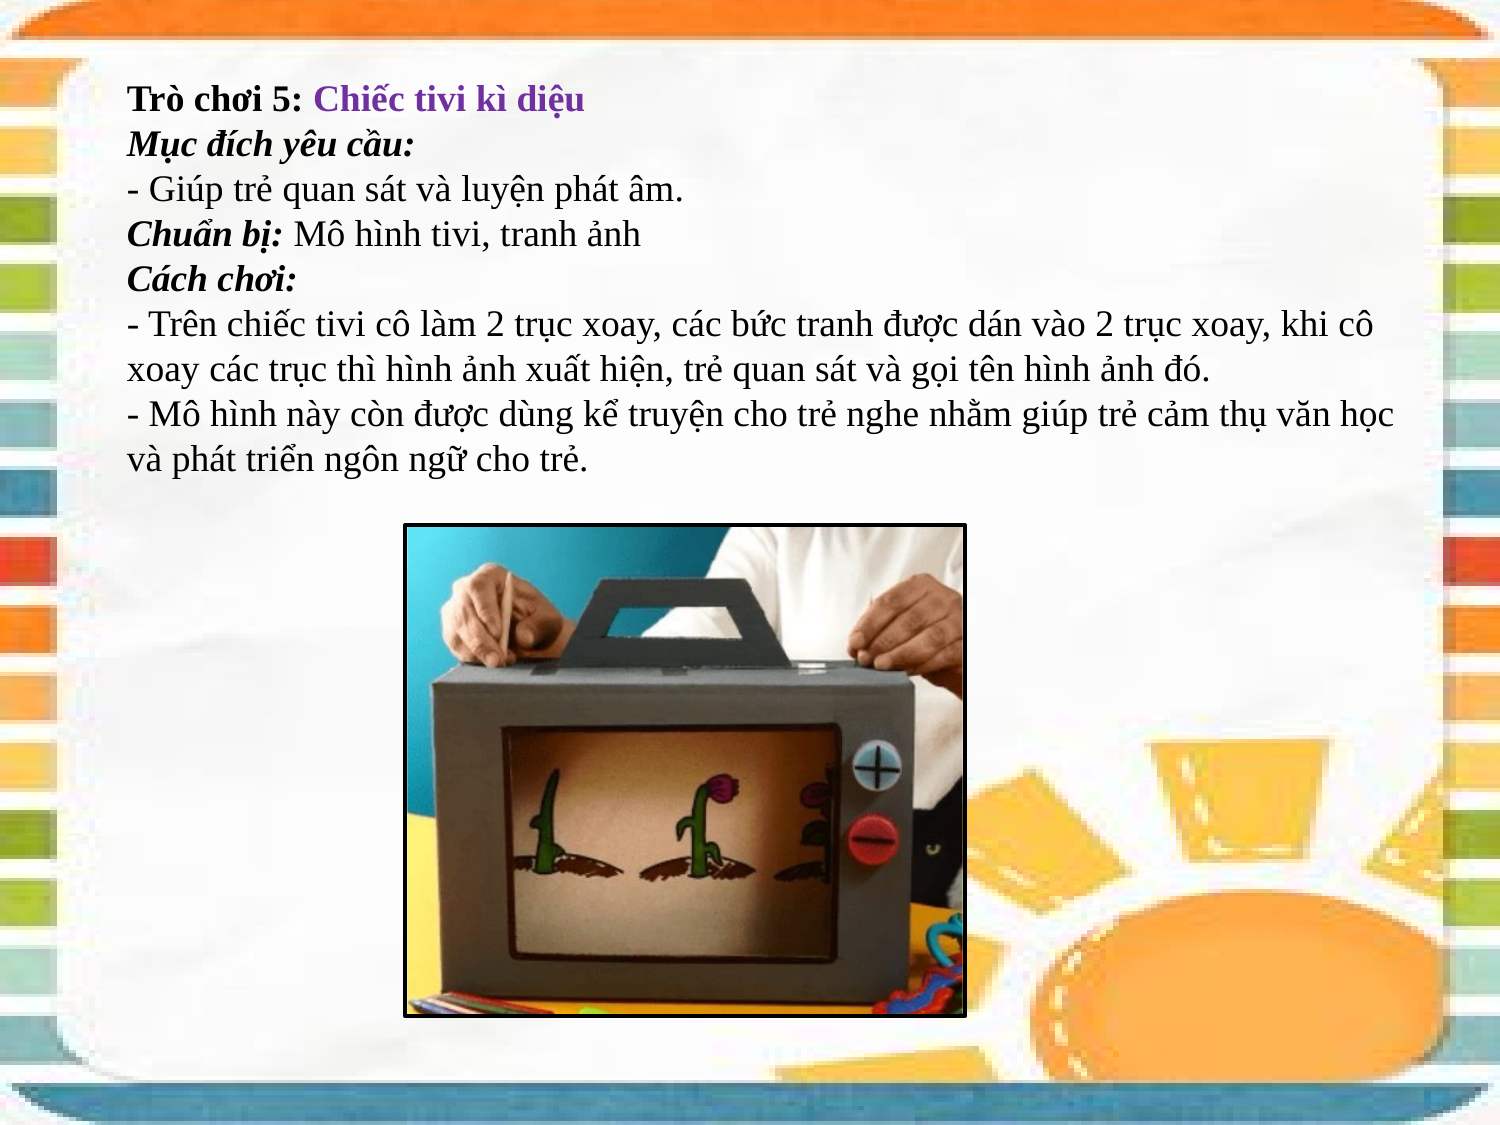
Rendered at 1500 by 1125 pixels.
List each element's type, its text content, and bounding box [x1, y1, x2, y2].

text_box Trò chơi 5: Chiếc tivi kì diệu Mục đích yêu cầu: - Giúp trẻ quan sát và luyện phát âm. Chuẩn bị: Mô hình tivi, tranh ảnh Cách chơi: - Trên chiếc tivi cô làm 2 trục xoay, các bức tranh được dán vào 2 trục xoay, khi cô xoay các trục thì hình ảnh xuất hiện, trẻ quan sát và gọi tên hình ảnh đó. - Mô hình này còn được dùng kể truyện cho trẻ nghe nhằm giúp trẻ cảm thụ văn học và phát triển ngôn ngữ cho trẻ. [112, 66, 1412, 487]
picture [0, 0, 1500, 1125]
